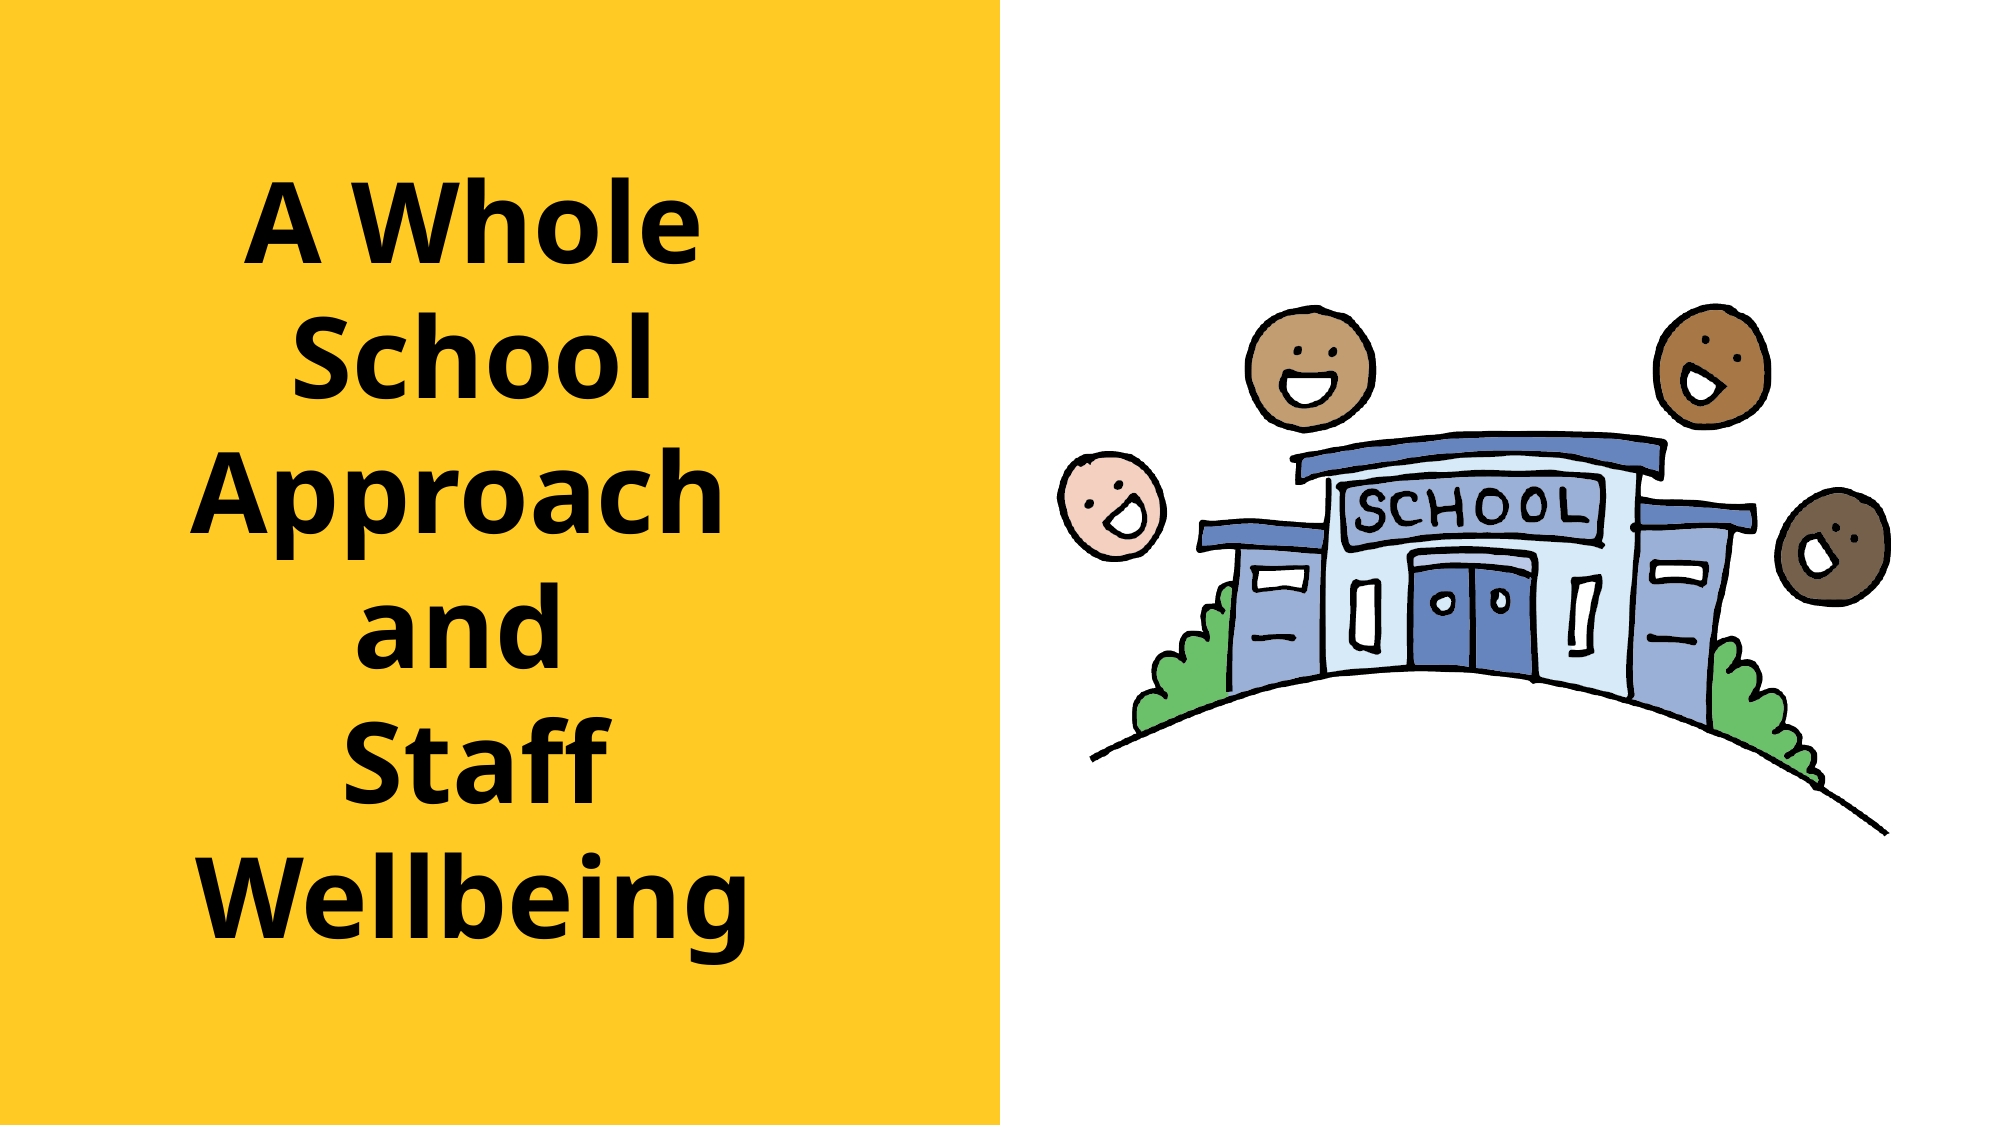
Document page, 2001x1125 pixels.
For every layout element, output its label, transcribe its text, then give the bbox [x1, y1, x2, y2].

text_box A Whole School Approach and Staff Wellbeing [56, 143, 893, 969]
picture [948, 201, 2000, 914]
text_box [0, 0, 1000, 1125]
